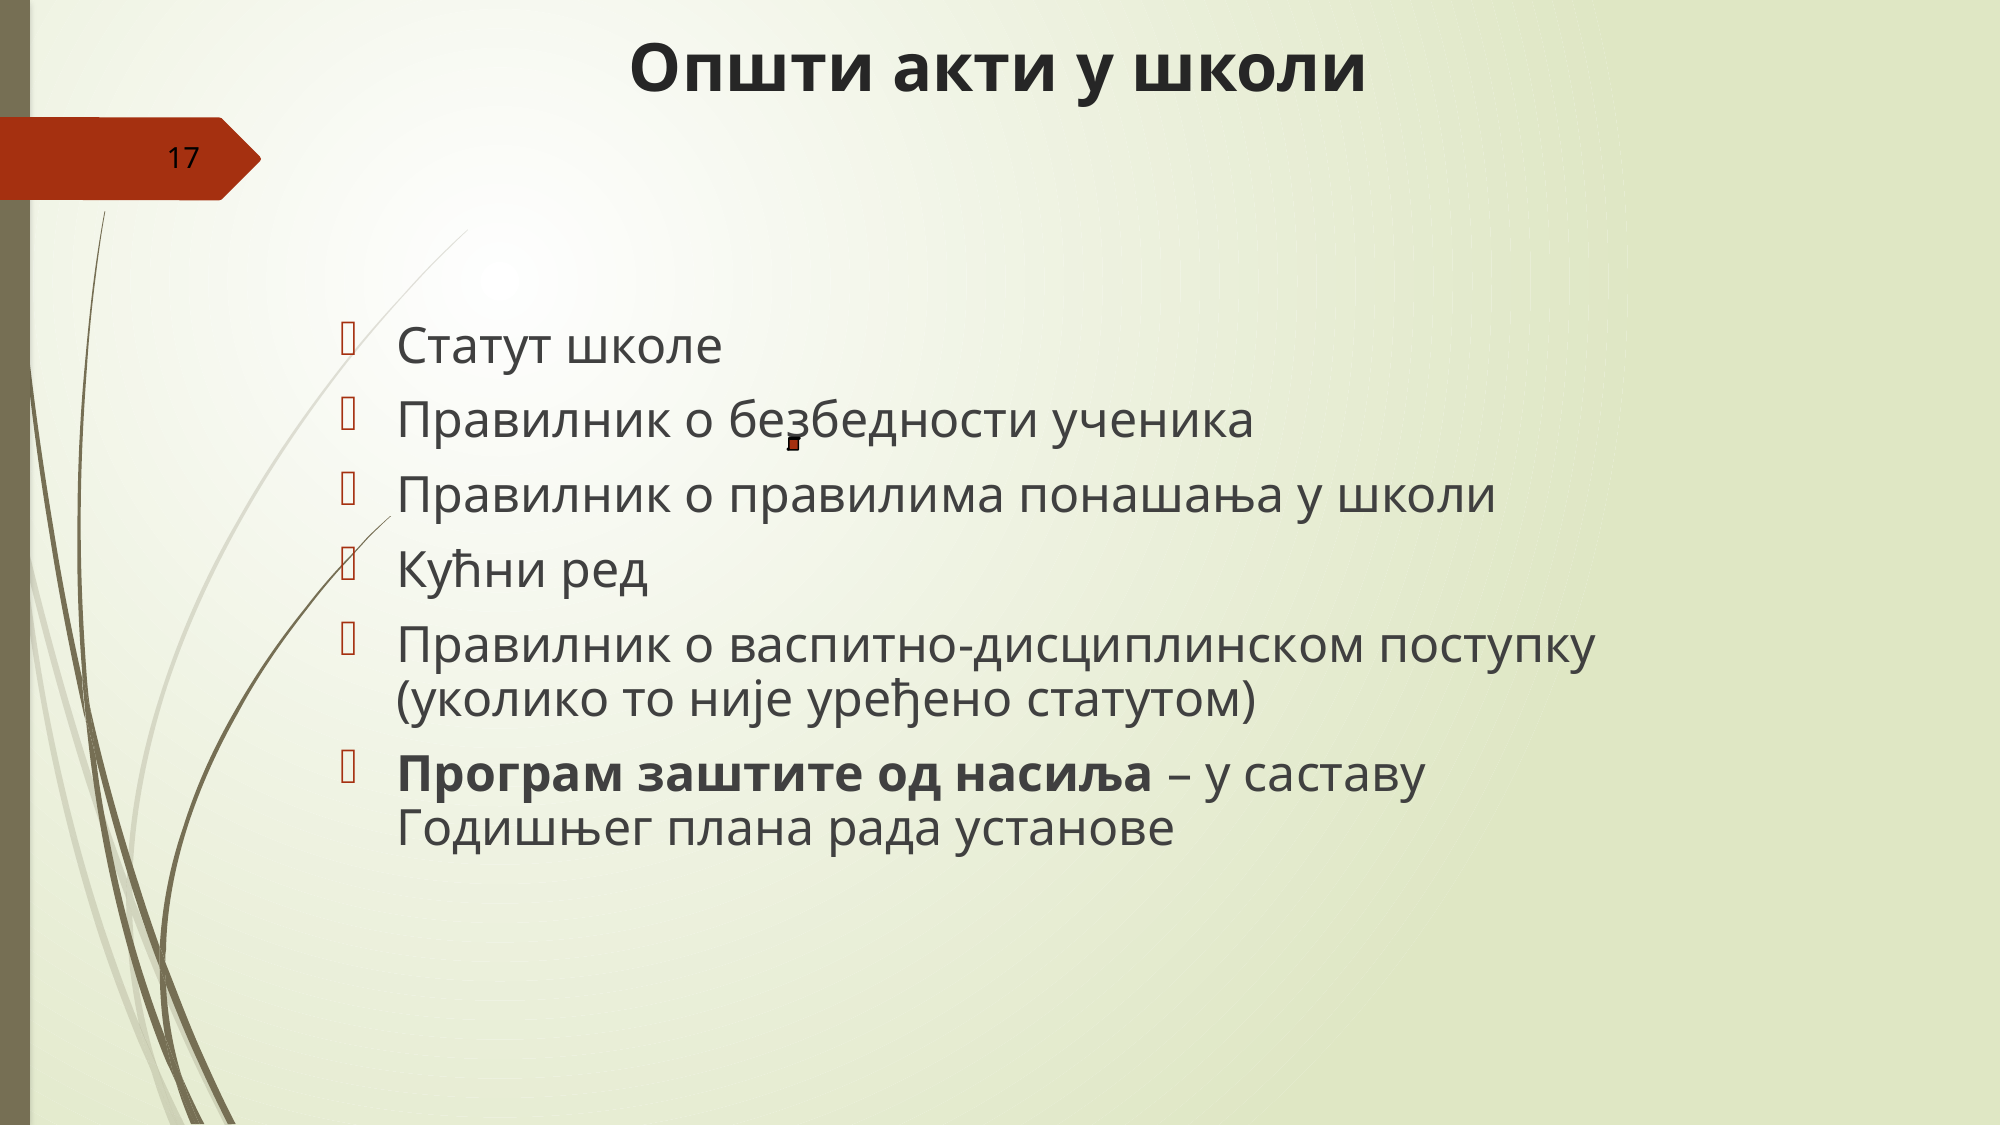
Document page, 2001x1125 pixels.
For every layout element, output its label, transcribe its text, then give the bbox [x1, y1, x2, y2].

list Статут школе Правилник о безбедности ученика Правилник о правилима понашања у школи Кућни ред Правилник о васпитно-дисциплинском поступку (уколико то није уређено статутом) Програм заштите од насиља – у саставу Годишњег плана рада установе [324, 312, 1675, 994]
title Општи акти у школи [322, 16, 1675, 175]
slide_number 17 [87, 129, 216, 190]
text_box [787, 437, 800, 450]
